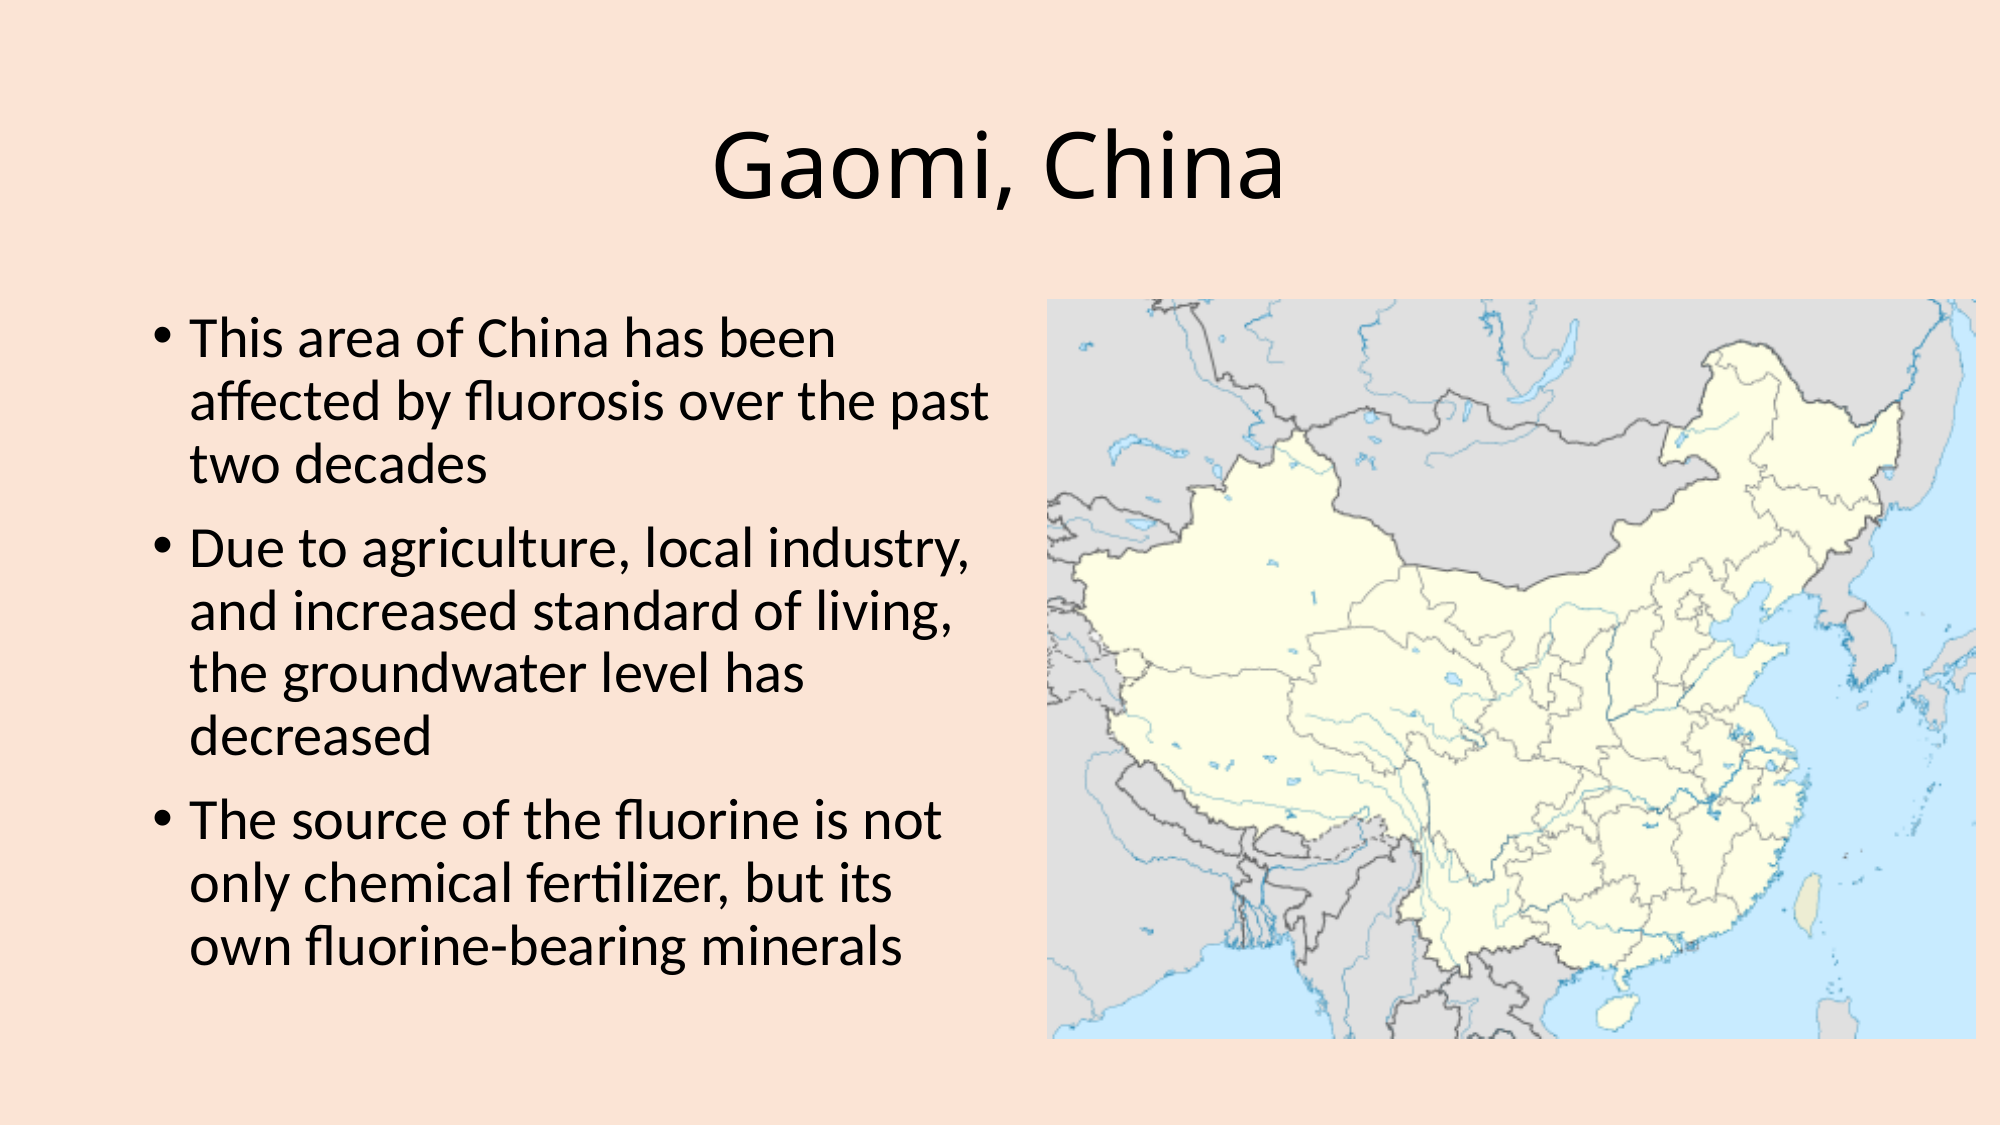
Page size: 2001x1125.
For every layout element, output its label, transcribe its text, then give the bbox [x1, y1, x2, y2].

title Gaomi, China [137, 59, 1863, 278]
picture [1047, 299, 1976, 1039]
list This area of China has been affected by fluorosis over the past two decades Due to agriculture, local industry, and increased standard of living, the groundwater level has decreased The source of the fluorine is not only chemical fertilizer, but its own fluorine-bearing minerals [137, 299, 1010, 1066]
